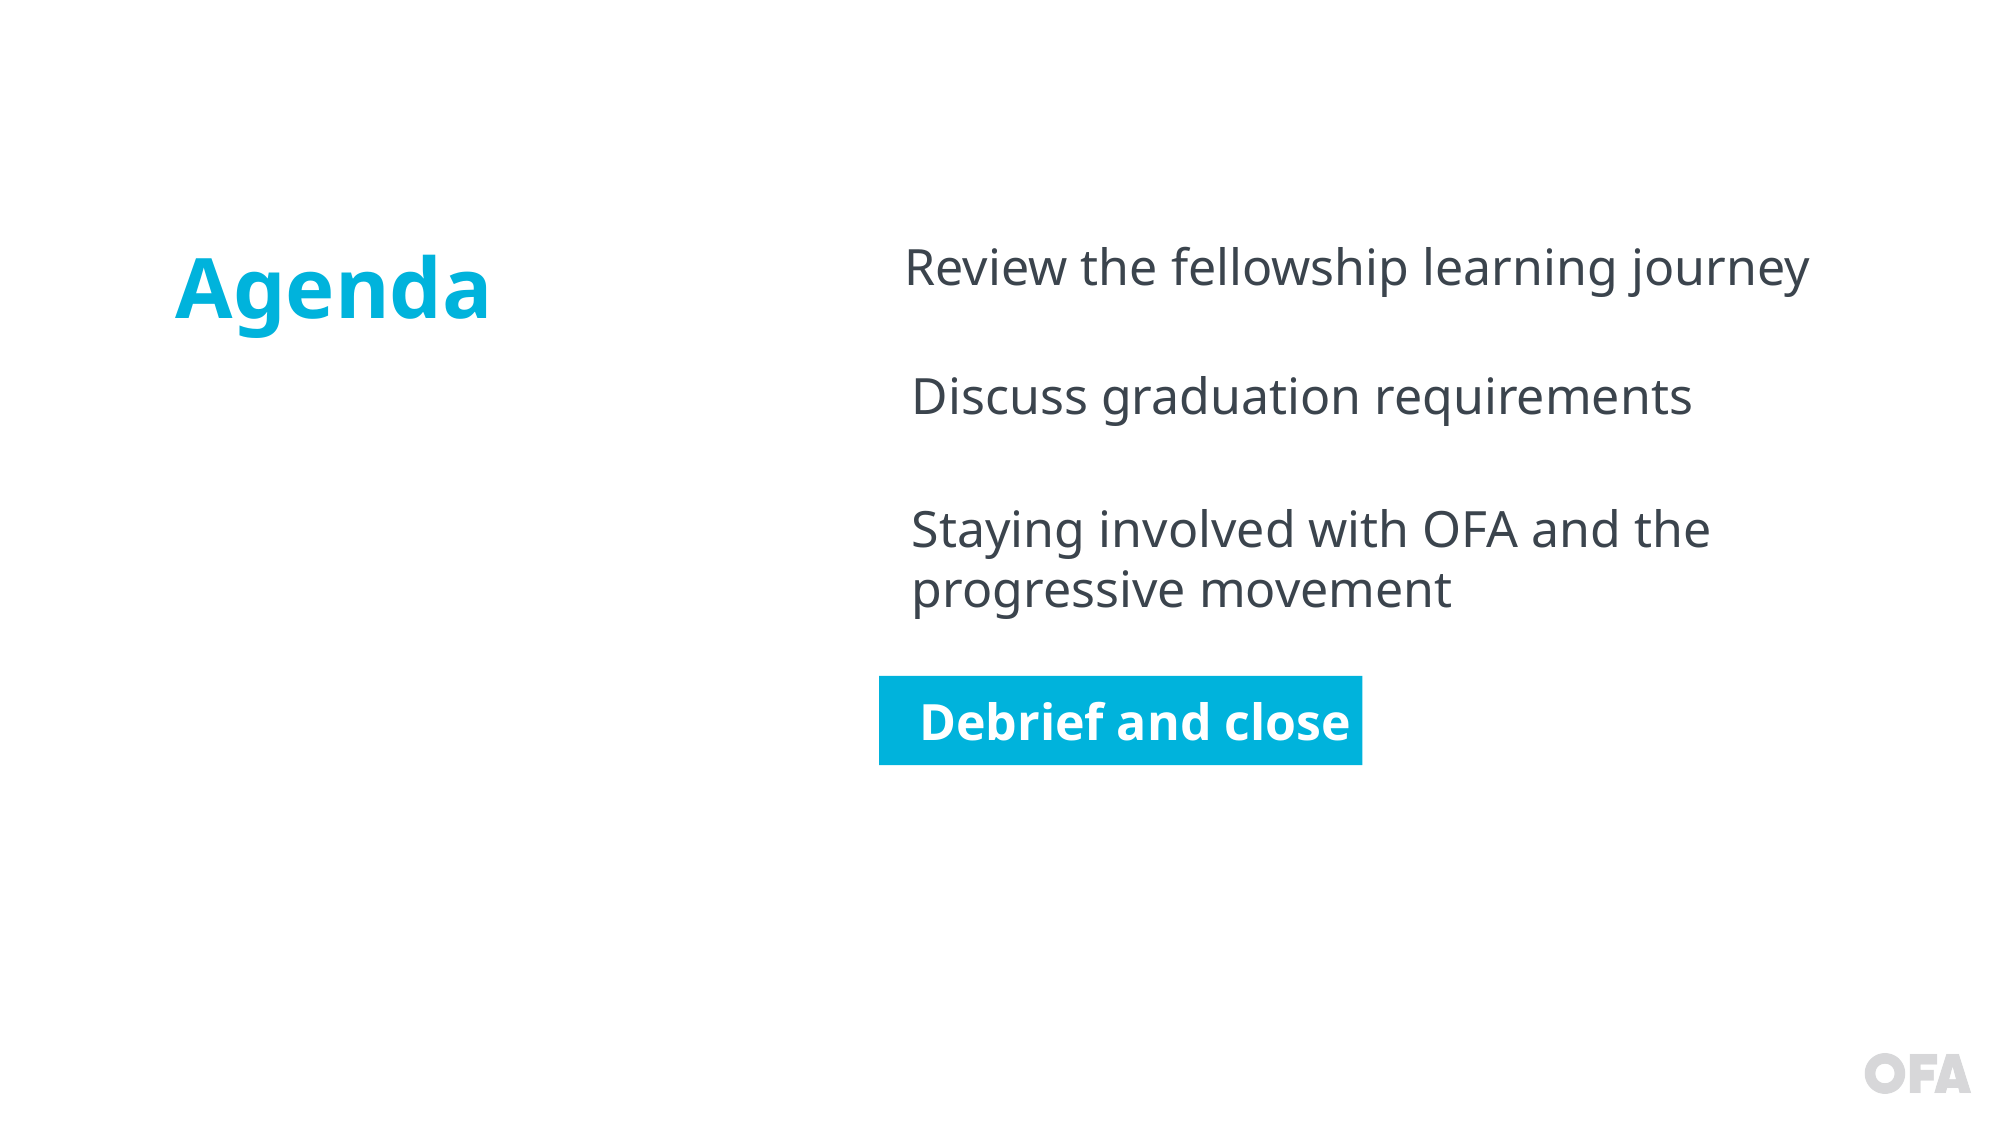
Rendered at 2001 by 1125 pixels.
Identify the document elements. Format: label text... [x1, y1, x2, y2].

text_box Staying involved with OFA and the progressive movement [871, 488, 1821, 627]
text_box Agenda [165, 230, 636, 341]
text_box Debrief and close [878, 675, 1363, 766]
picture [1863, 1052, 1972, 1095]
text_box Review the fellowship learning journey [864, 229, 1821, 309]
text_box Discuss graduation requirements [871, 349, 1771, 440]
